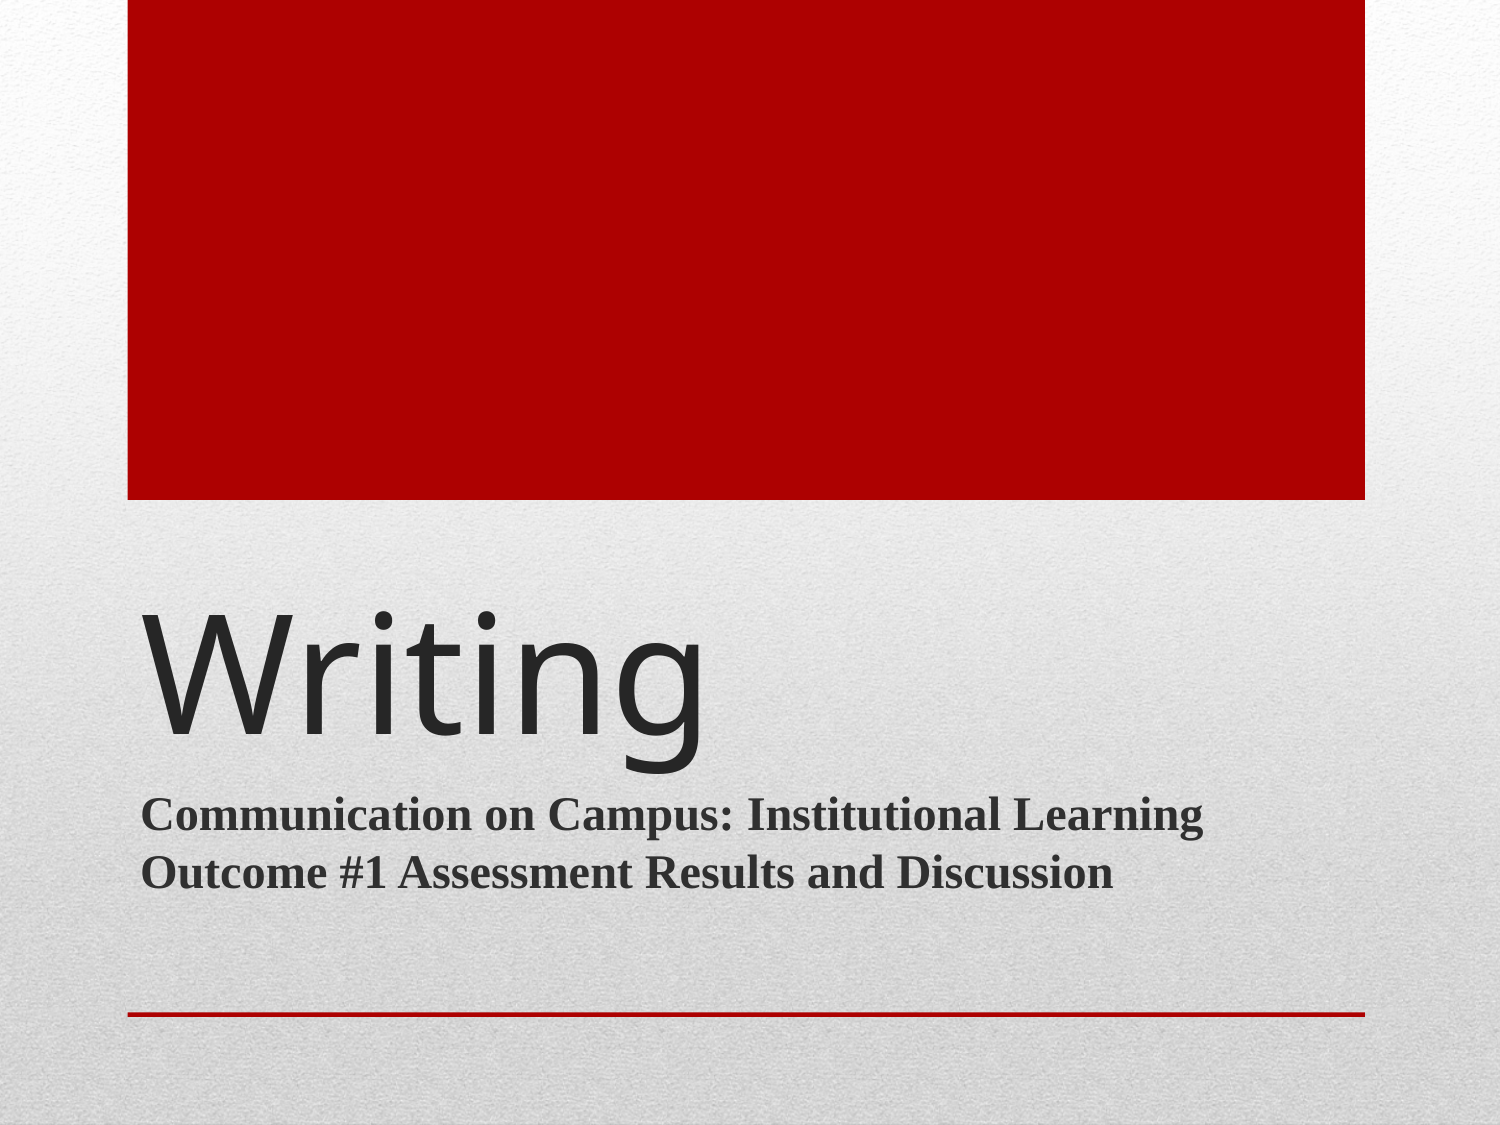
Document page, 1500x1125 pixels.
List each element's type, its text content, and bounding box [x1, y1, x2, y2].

title Writing [125, 525, 1363, 775]
subtitle Communication on Campus: Institutional Learning Outcome #1 Assessment Results and Discussion [125, 774, 1250, 938]
